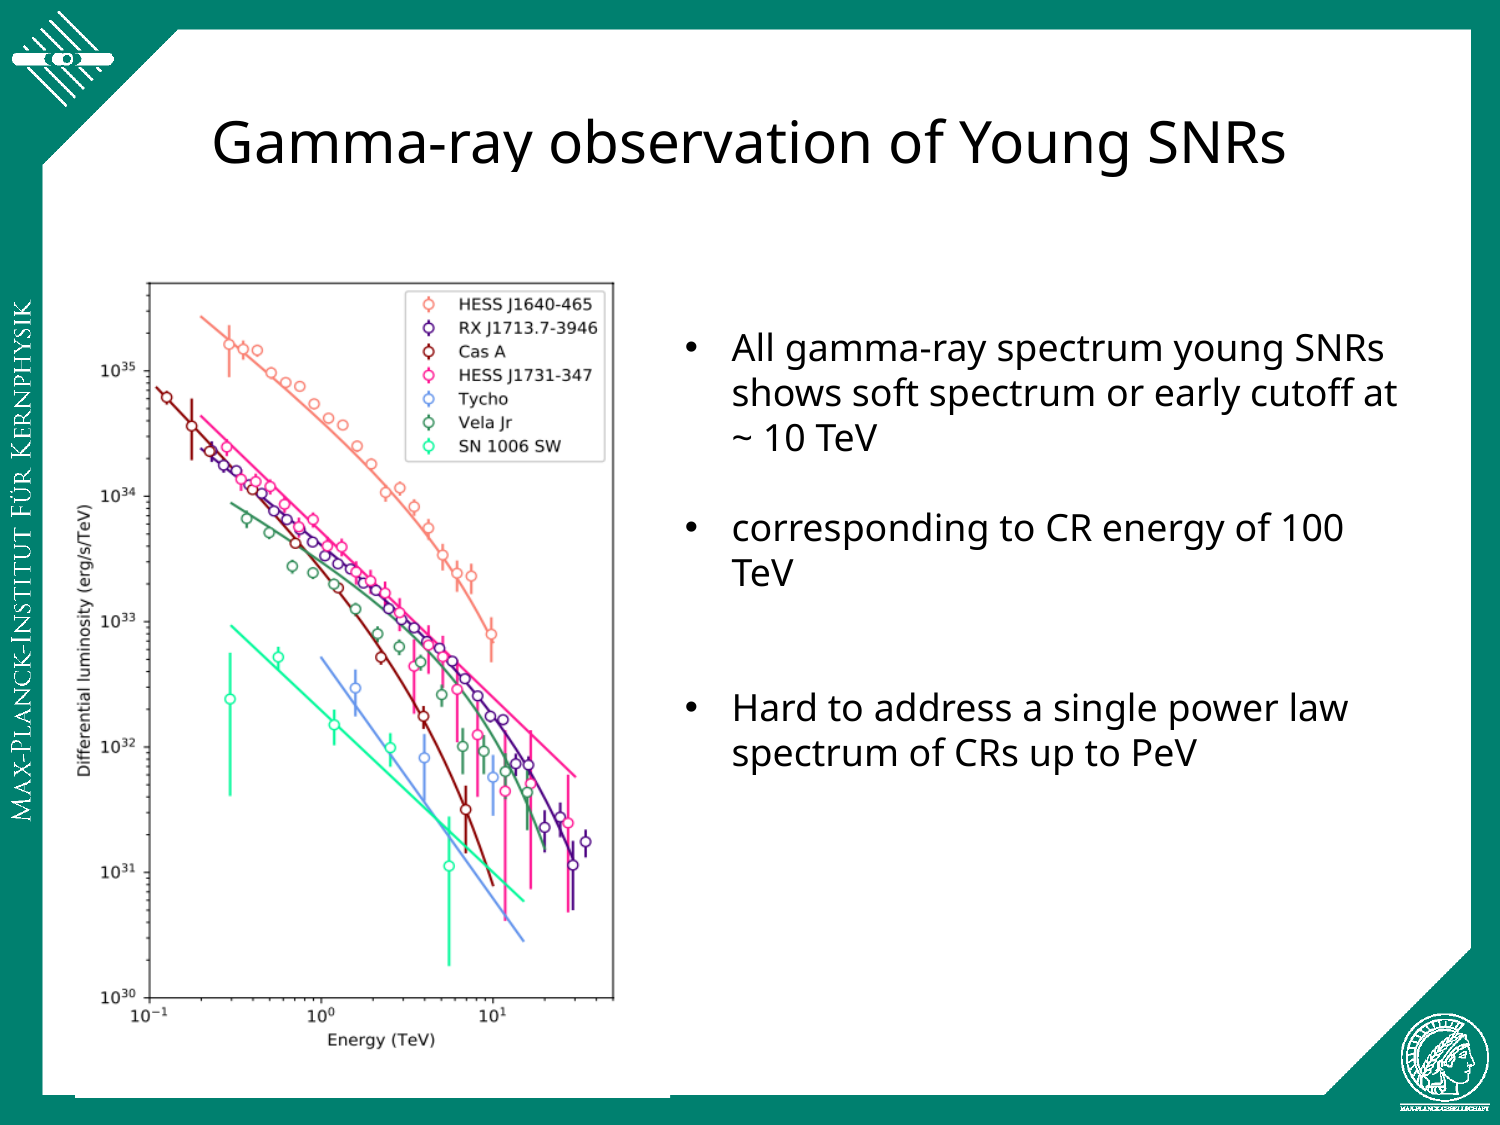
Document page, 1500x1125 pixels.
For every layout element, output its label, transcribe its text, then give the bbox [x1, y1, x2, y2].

title Gamma-ray observation of Young SNRs [75, 46, 1425, 234]
picture [0, 0, 1500, 1125]
text_box All gamma-ray spectrum young SNRs shows soft spectrum or early cutoff at ~ 10 TeV corresponding to CR energy of 100 TeV Hard to address a single power law spectrum of CRs up to PeV [674, 316, 1425, 872]
